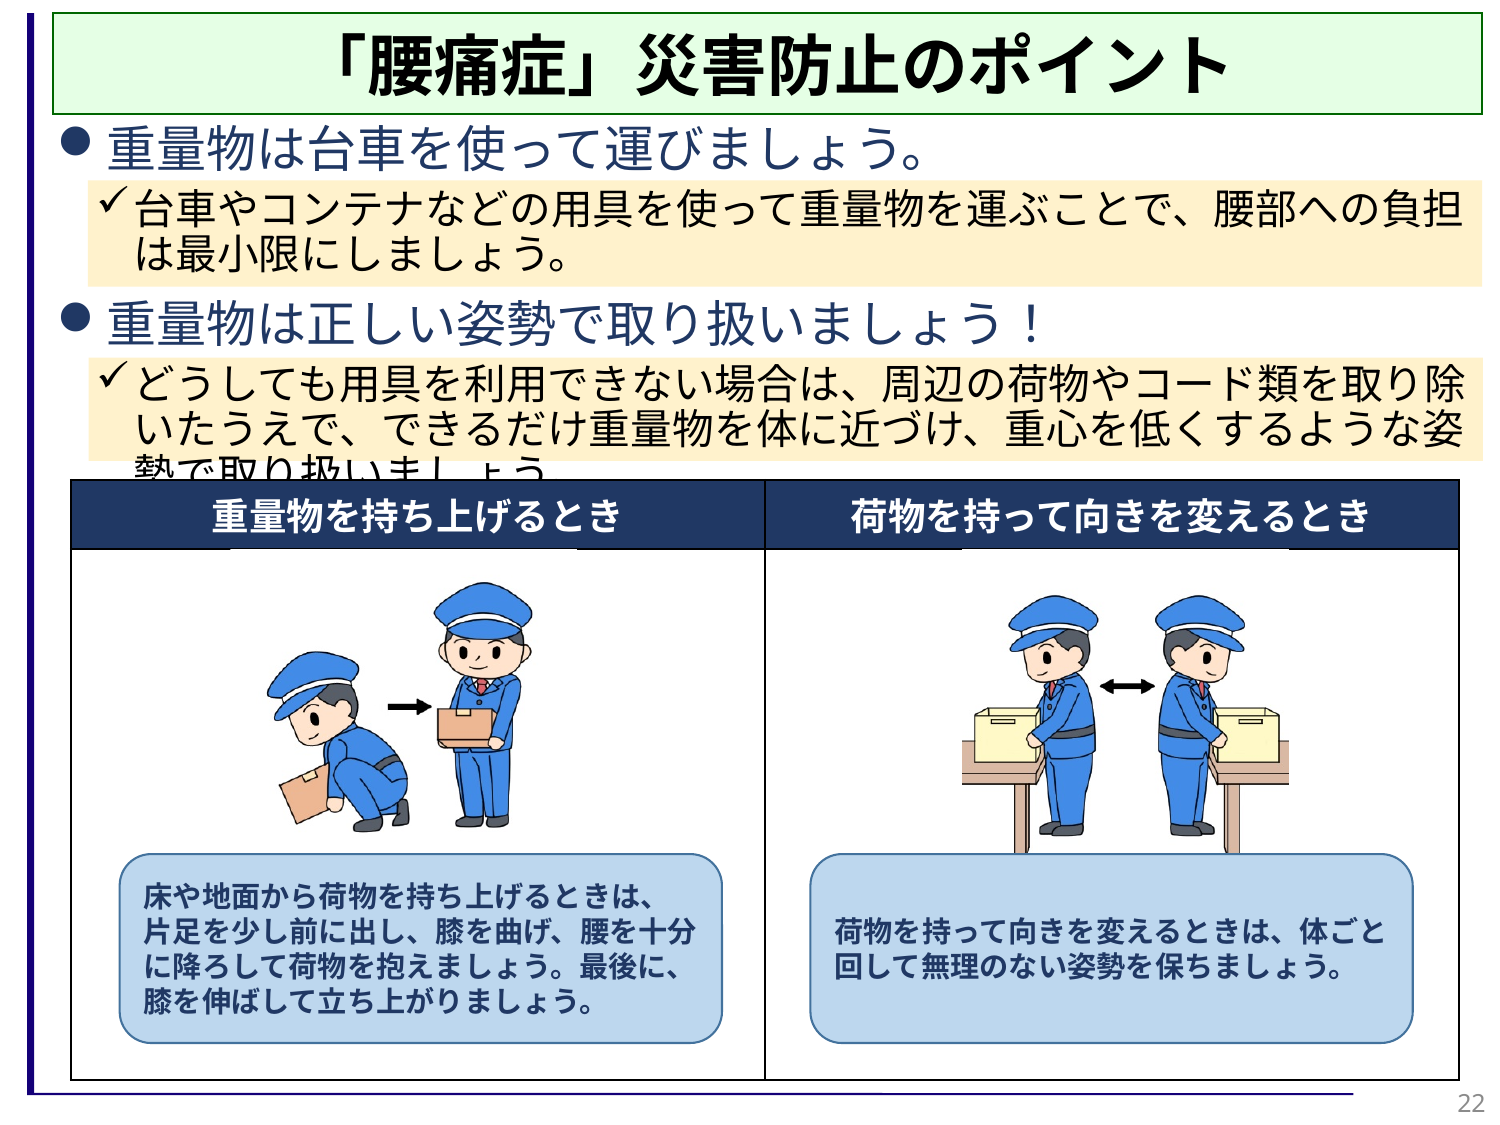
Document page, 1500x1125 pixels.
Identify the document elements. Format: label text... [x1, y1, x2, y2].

picture [962, 549, 1289, 876]
text_box 荷物を持って向きを変えるときは、体ごと回して無理のない姿勢を保ちましょう。 [809, 853, 1414, 1045]
text_box 「腰痛症」災害防止のポイント [52, 12, 1483, 115]
table_cell [766, 550, 1458, 1079]
table_cell [72, 550, 764, 1079]
list 重量物は台車を使って運びましょう。 台車やコンテナなどの用具を使って重量物を運ぶことで、腰部への負担は最小限にしましょう。 重量物は正しい姿勢で取り扱いましょう！ どうしても用具を利用できない場合は、周辺の荷物やコード類を取り除いたうえで、できるだけ重量物を体に近づけ、重心を低くするような姿勢で取り扱いましょう。 [41, 116, 1495, 1118]
picture [230, 549, 577, 869]
table_header 重量物を持ち上げるとき [72, 481, 764, 548]
table_header 荷物を持って向きを変えるとき [766, 481, 1458, 548]
slide_number 22 [1163, 1074, 1500, 1125]
text_box 床や地面から荷物を持ち上げるときは、片足を少し前に出し、膝を曲げ、腰を十分に降ろして荷物を抱えましょう。最後に、膝を伸ばして立ち上がりましょう。 [118, 853, 724, 1045]
